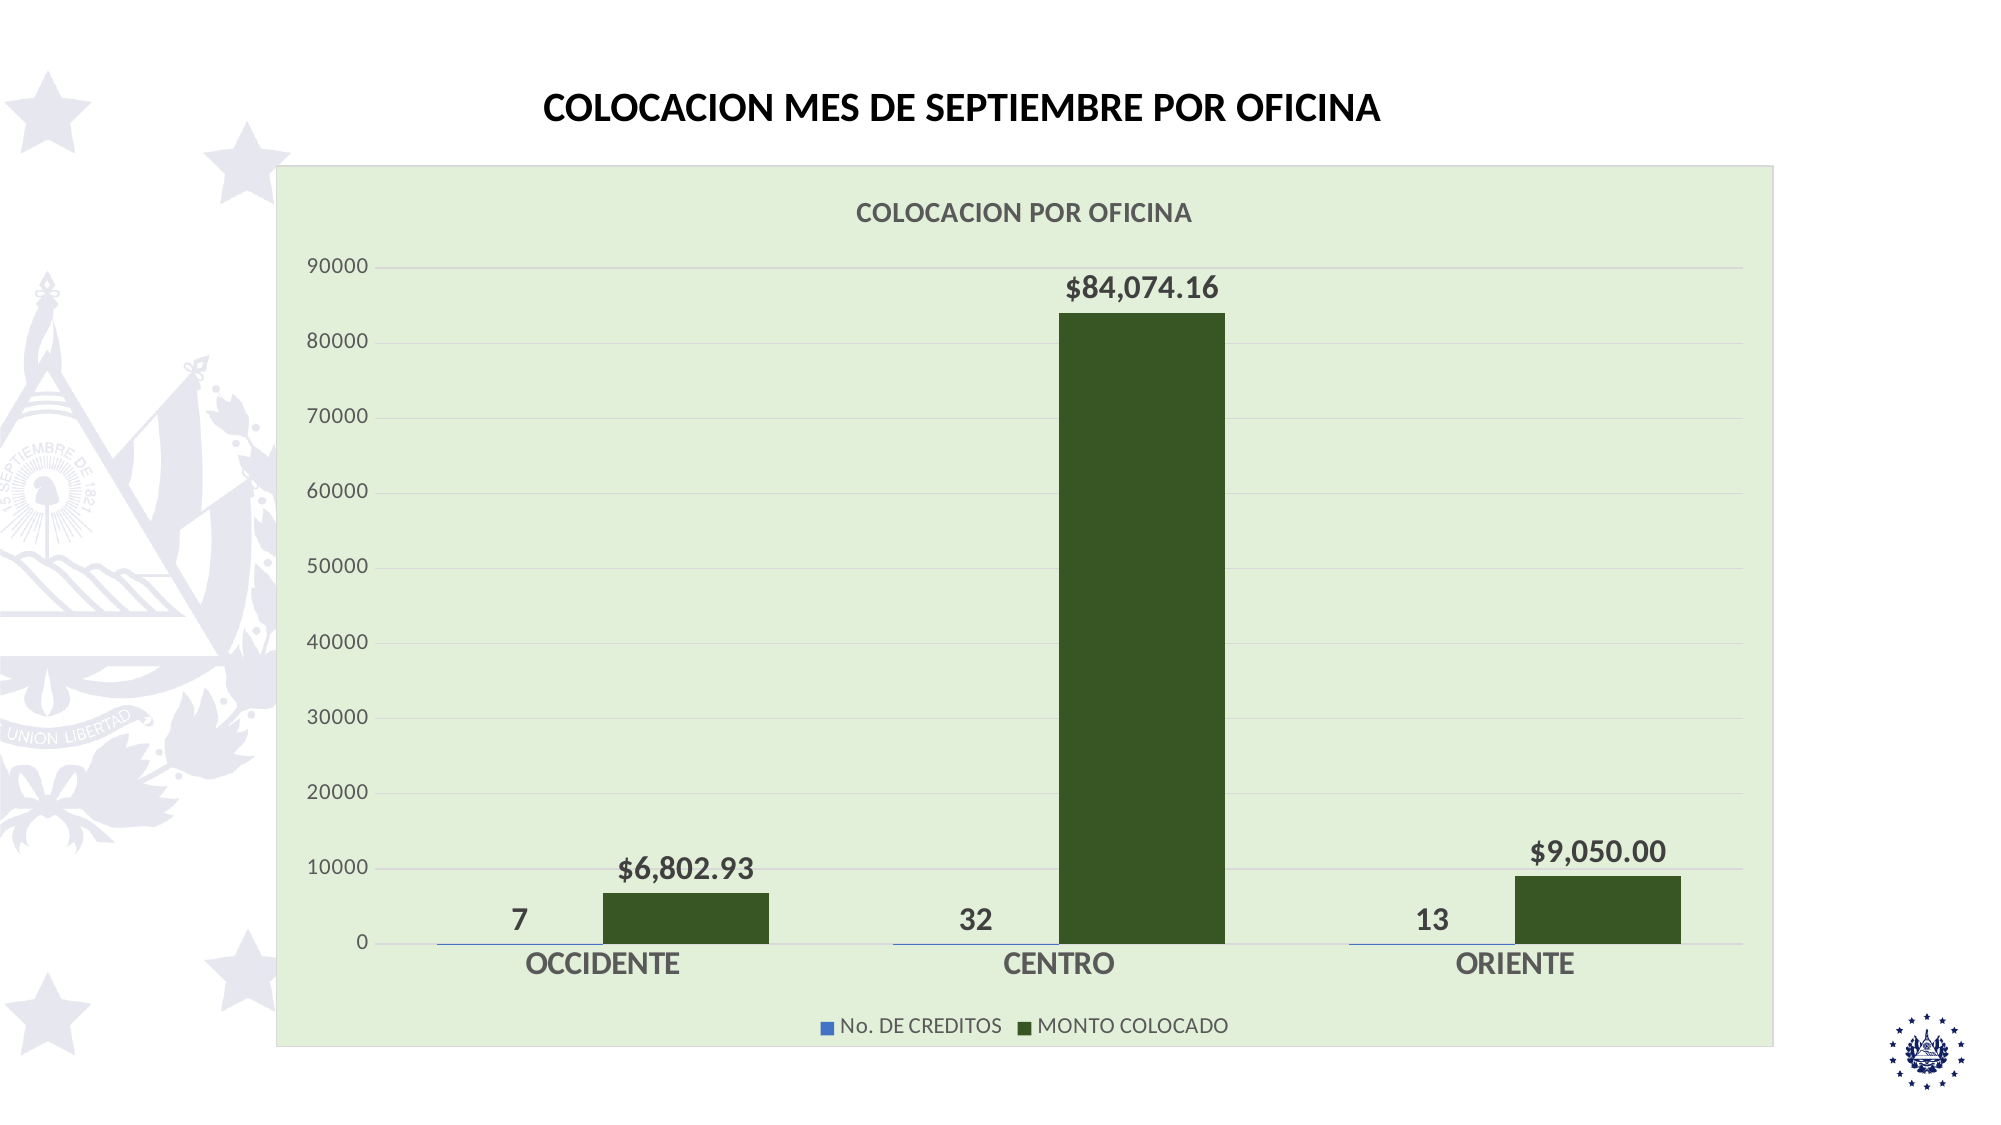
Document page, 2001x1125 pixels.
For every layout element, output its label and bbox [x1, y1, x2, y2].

chart [275, 165, 1774, 1048]
picture [0, 0, 2000, 1125]
